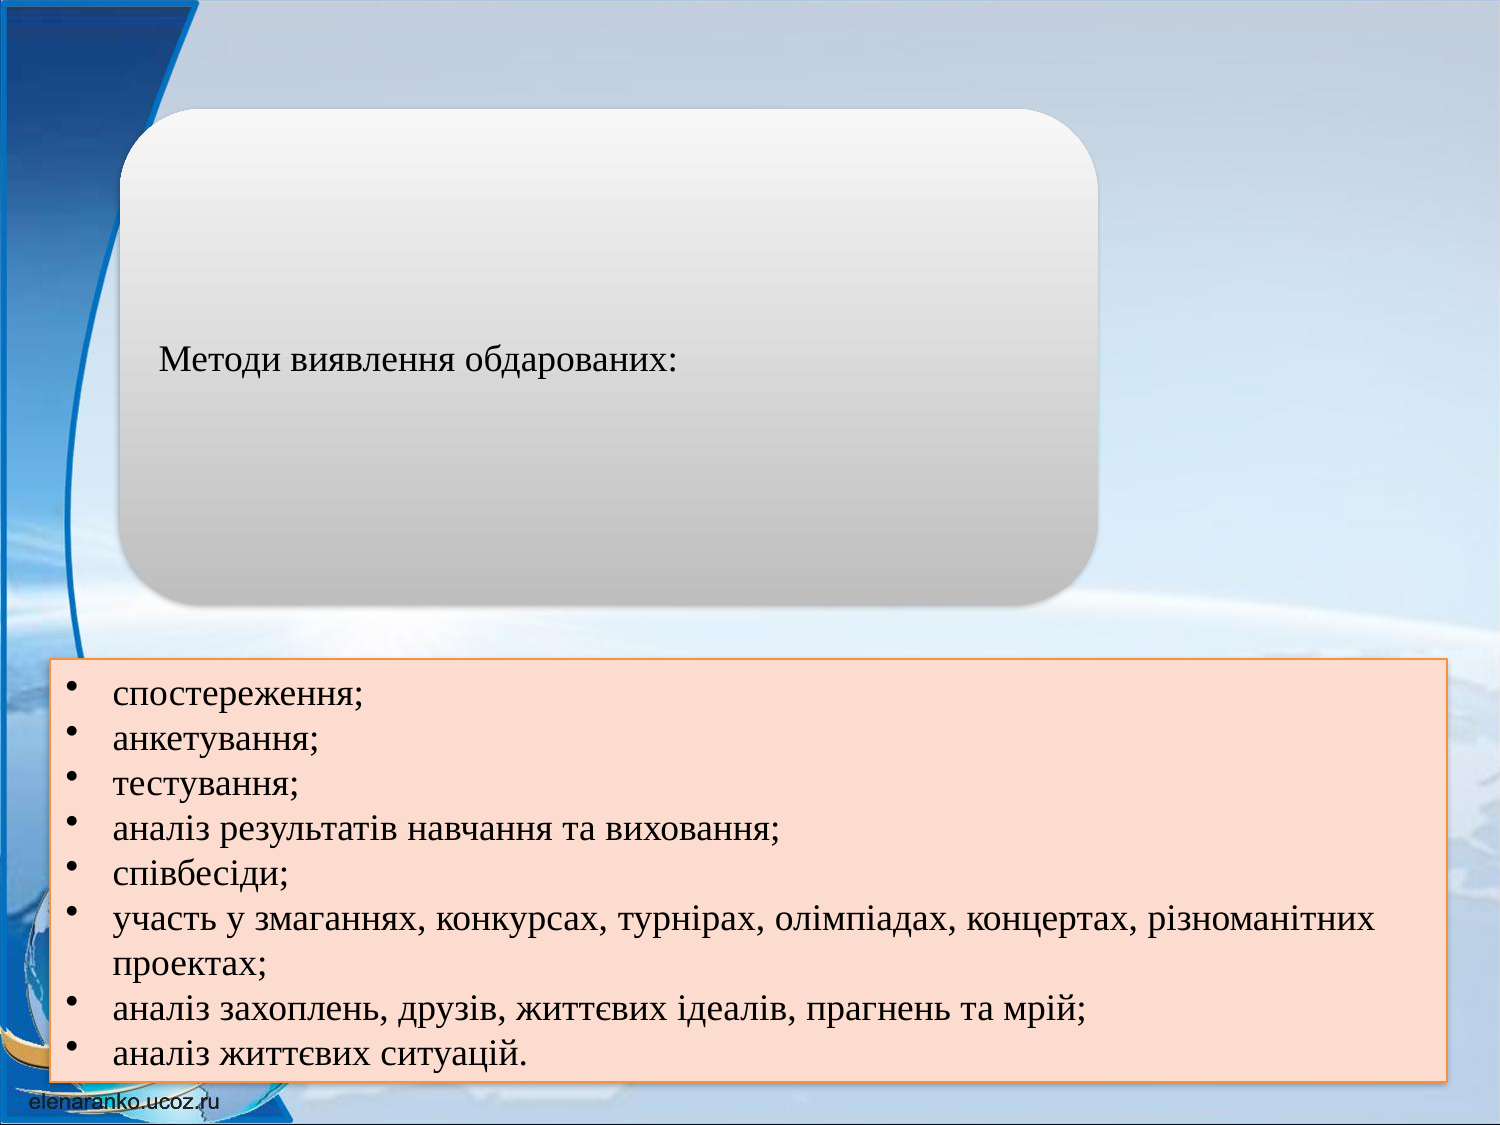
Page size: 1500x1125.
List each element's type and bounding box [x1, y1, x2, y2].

list [49, 54, 1448, 1083]
picture [0, 0, 1500, 1125]
